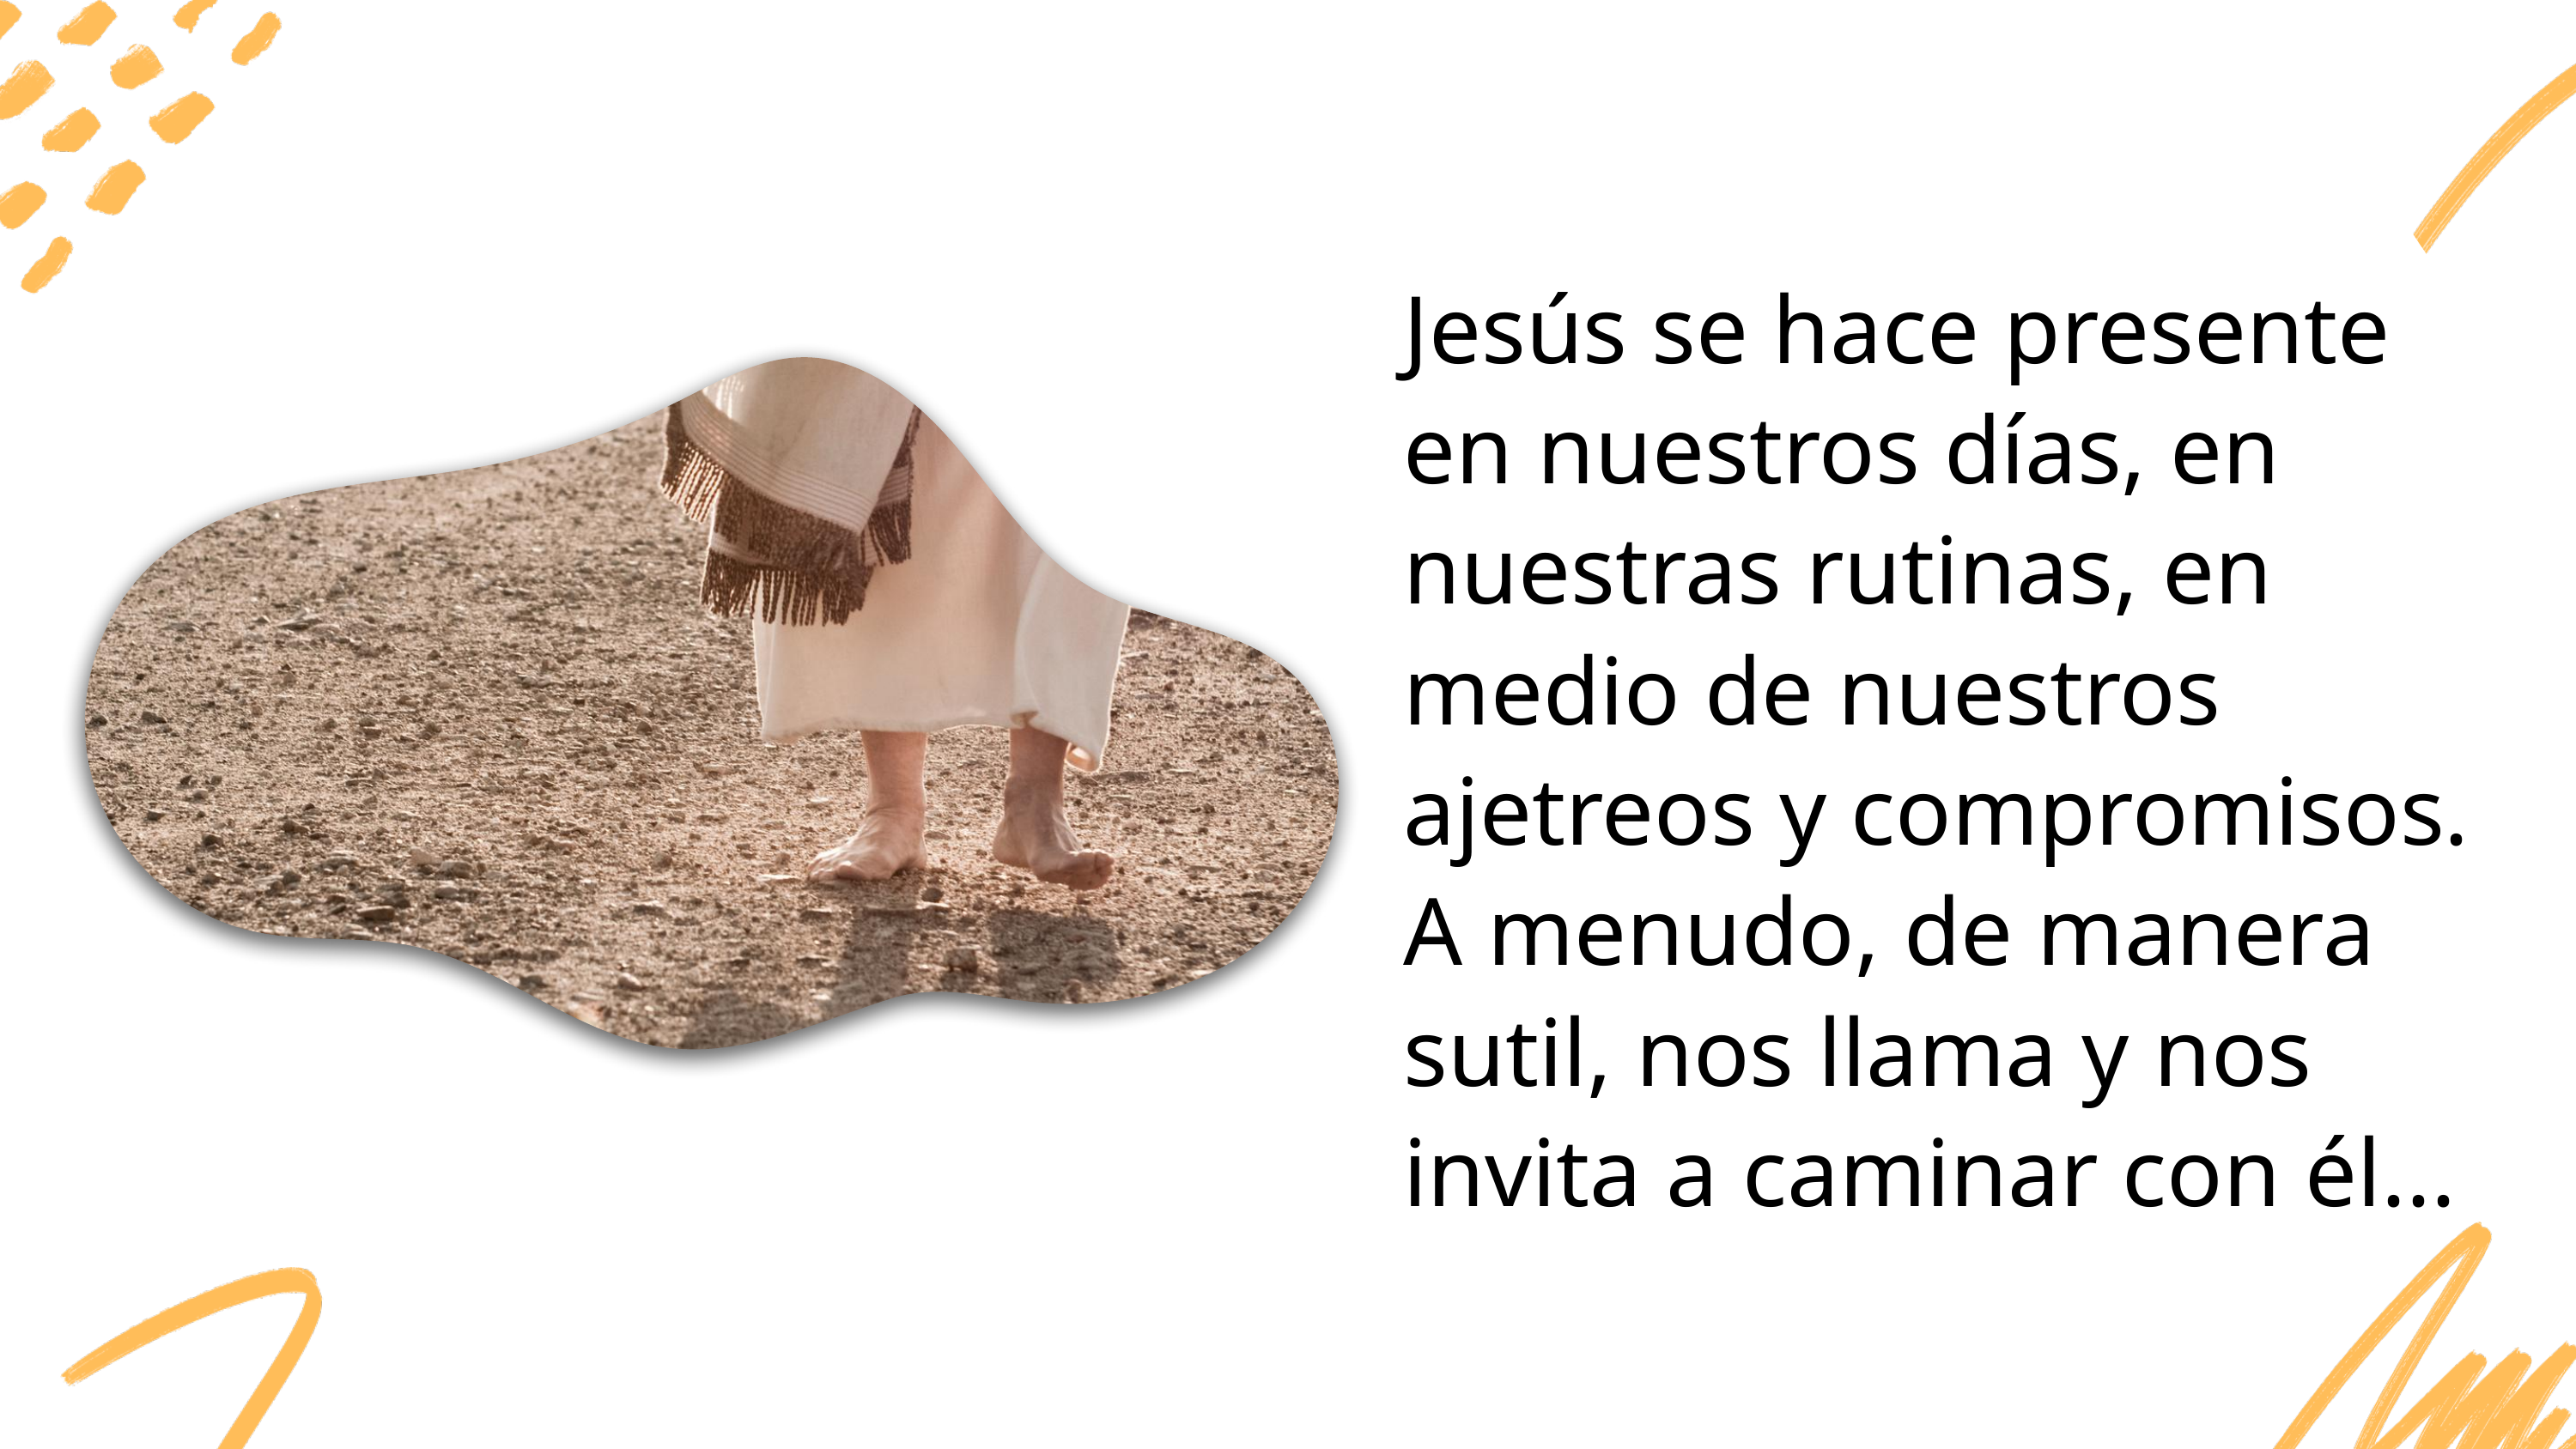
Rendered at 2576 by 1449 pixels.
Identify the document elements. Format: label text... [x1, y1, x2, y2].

text_box [60, 1267, 374, 1449]
text_box [0, 0, 368, 375]
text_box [60, 342, 1362, 1082]
text_box [2331, 0, 2576, 408]
text_box [2218, 1222, 2576, 1449]
text_box Jesús se hace presente en nuestros días, en nuestras rutinas, en medio de nuestros ajetreos y compromisos. A menudo, de manera sutil, nos llama y nos invita a caminar con él... [1403, 261, 2490, 1226]
